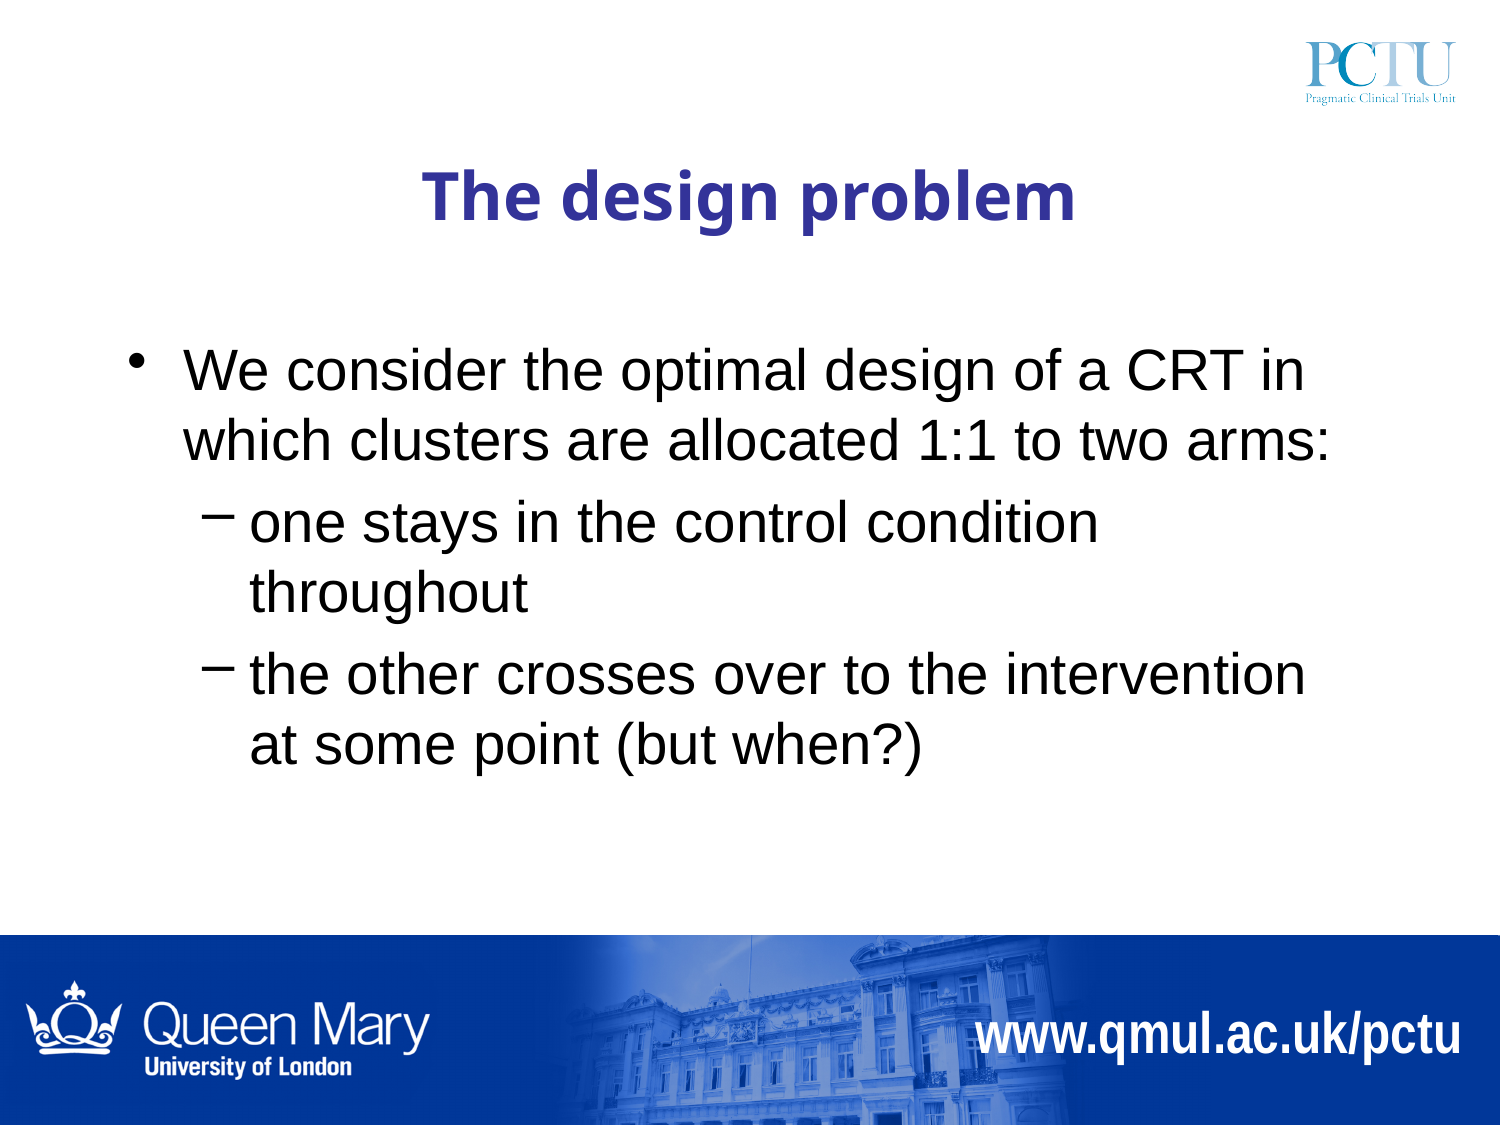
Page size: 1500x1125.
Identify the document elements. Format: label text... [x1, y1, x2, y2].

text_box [0, 935, 1500, 1125]
list We consider the optimal design of a CRT in which clusters are allocated 1:1 to two arms: one stays in the control condition throughout the other crosses over to the intervention at some point (but when?) [112, 324, 1388, 894]
title The design problem [112, 99, 1388, 288]
picture [1304, 42, 1456, 107]
